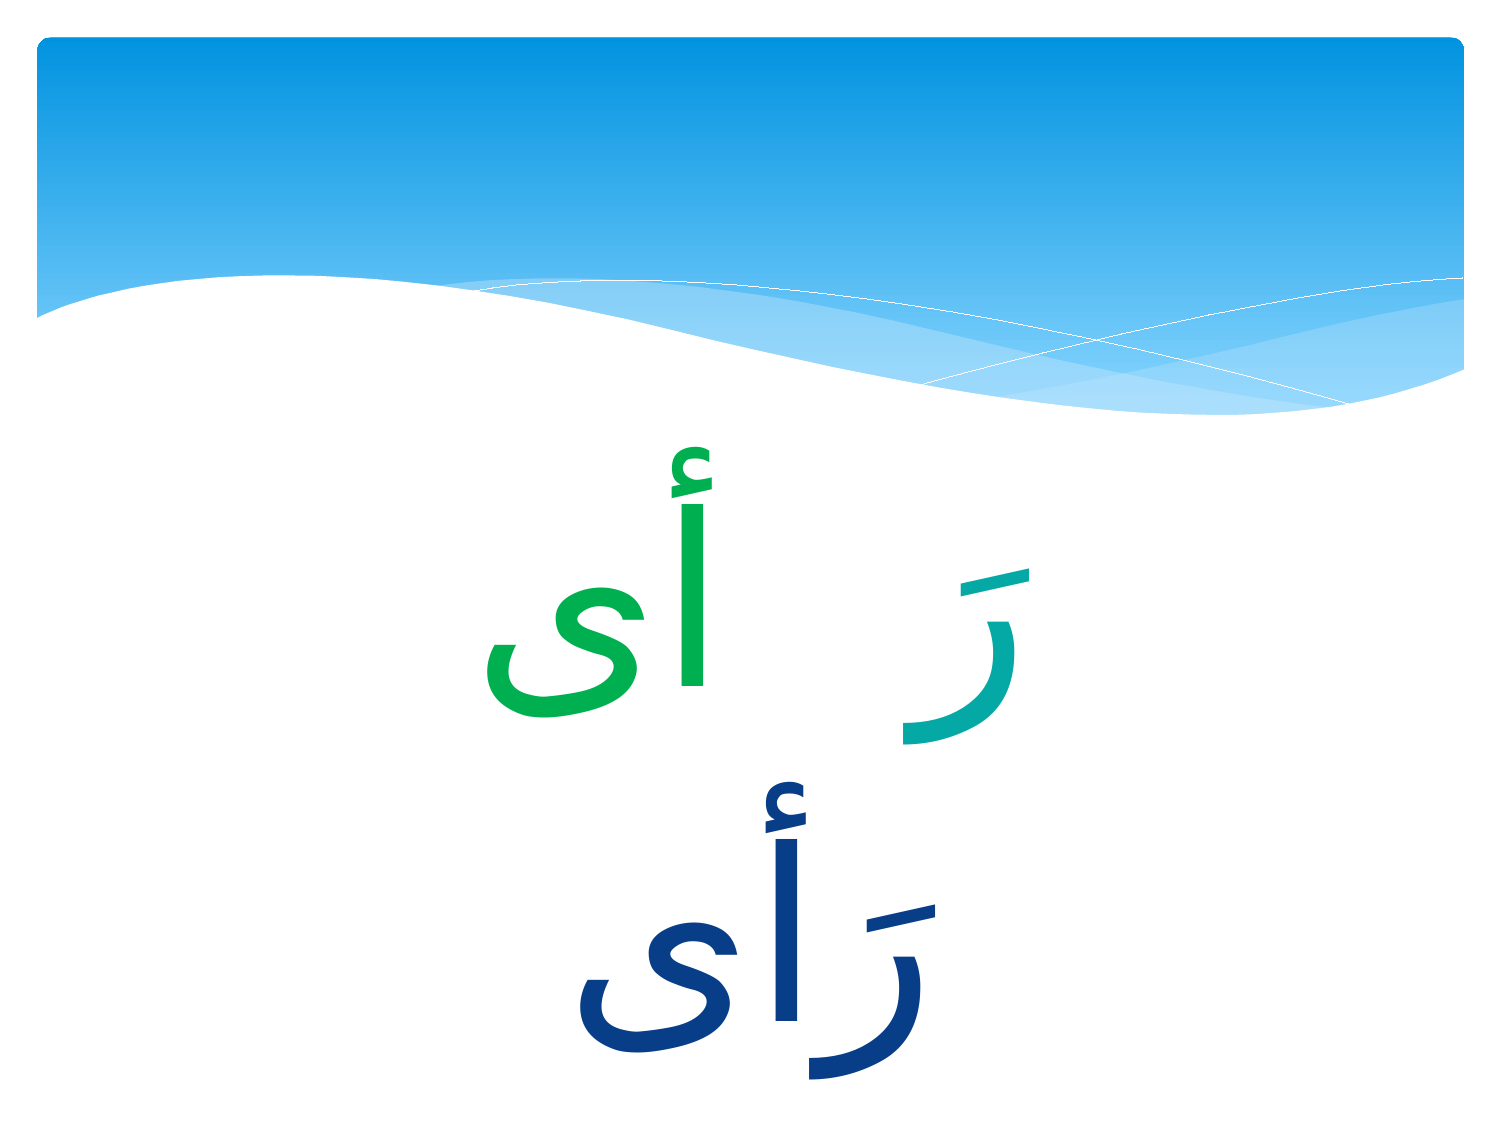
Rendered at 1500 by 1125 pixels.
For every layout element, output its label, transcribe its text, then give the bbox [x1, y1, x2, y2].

list رَ أى رَأى [143, 438, 1359, 1005]
